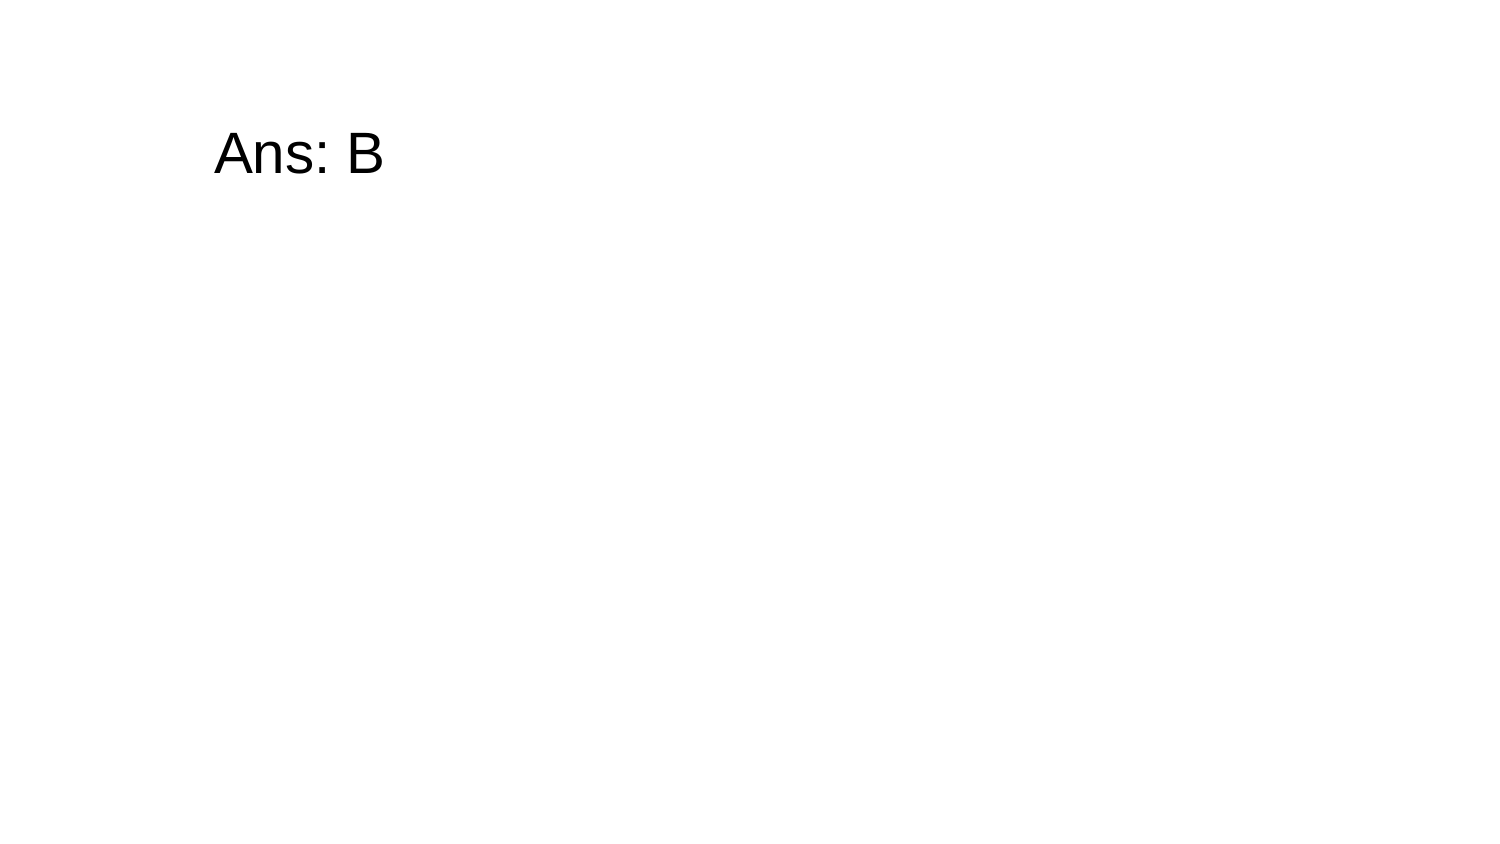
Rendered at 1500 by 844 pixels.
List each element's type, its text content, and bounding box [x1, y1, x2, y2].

text_box Ans: B [199, 108, 856, 193]
